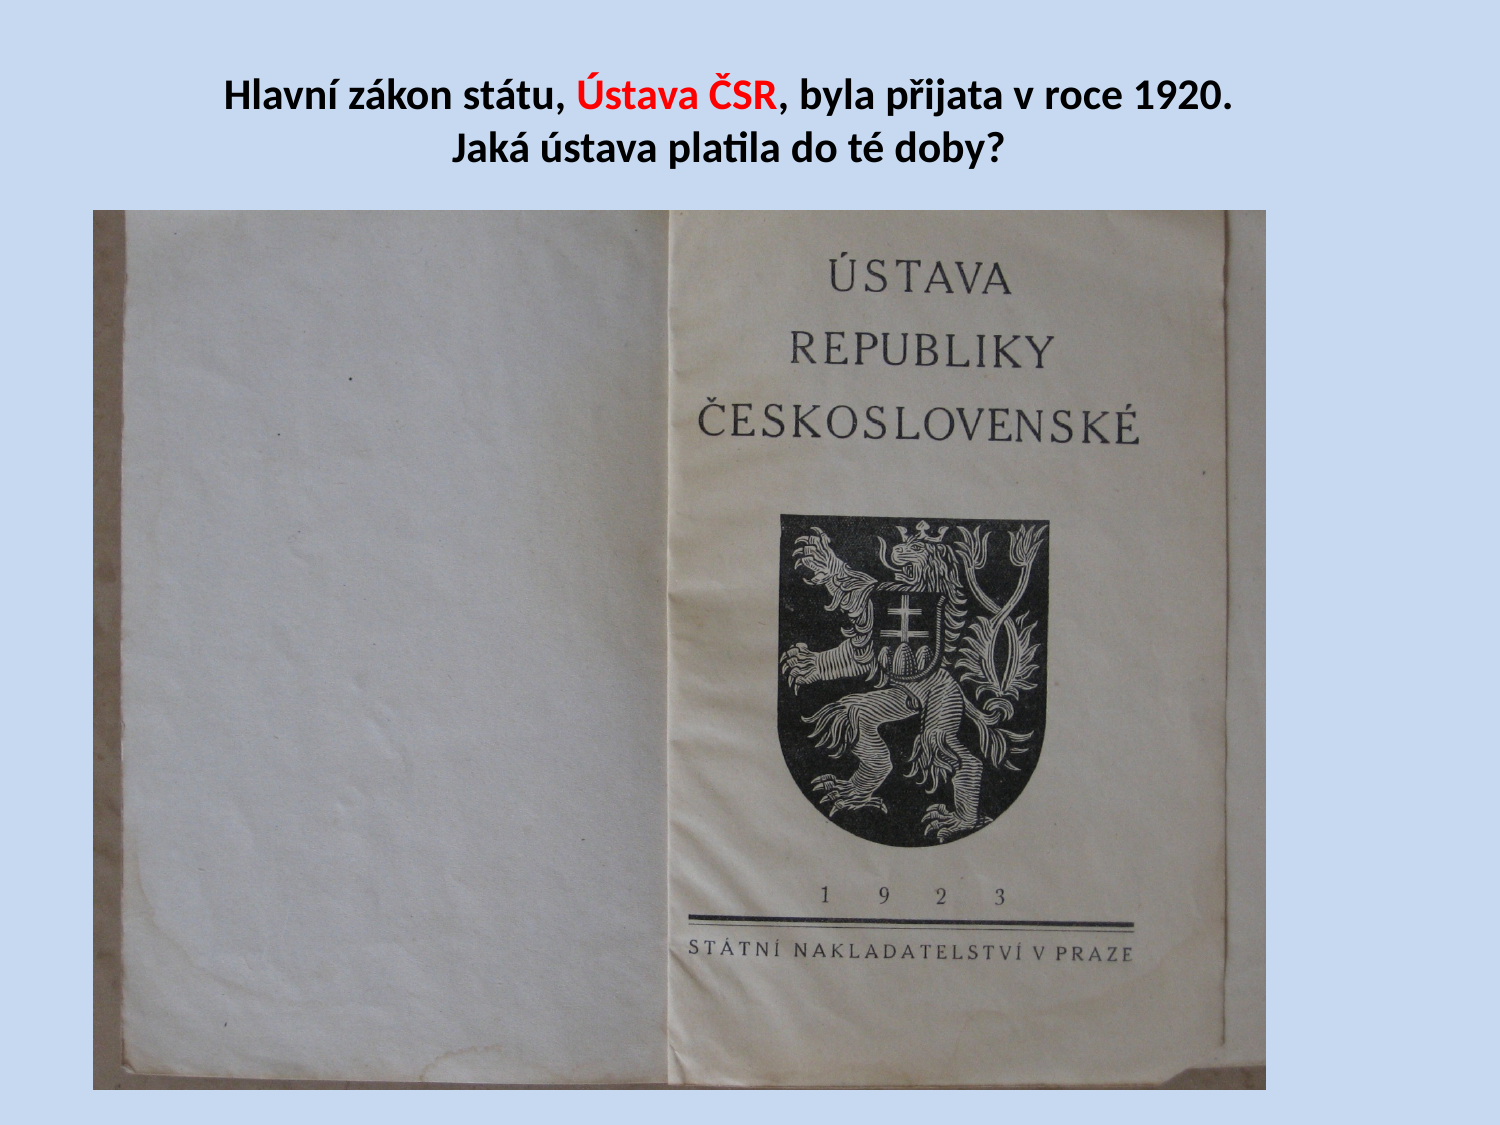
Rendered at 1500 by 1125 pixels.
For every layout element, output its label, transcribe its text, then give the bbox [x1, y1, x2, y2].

text_box Hlavní zákon státu, Ústava ČSR, byla přijata v roce 1920. Jaká ústava platila do té doby? [209, 58, 1249, 179]
picture [93, 210, 1266, 1091]
